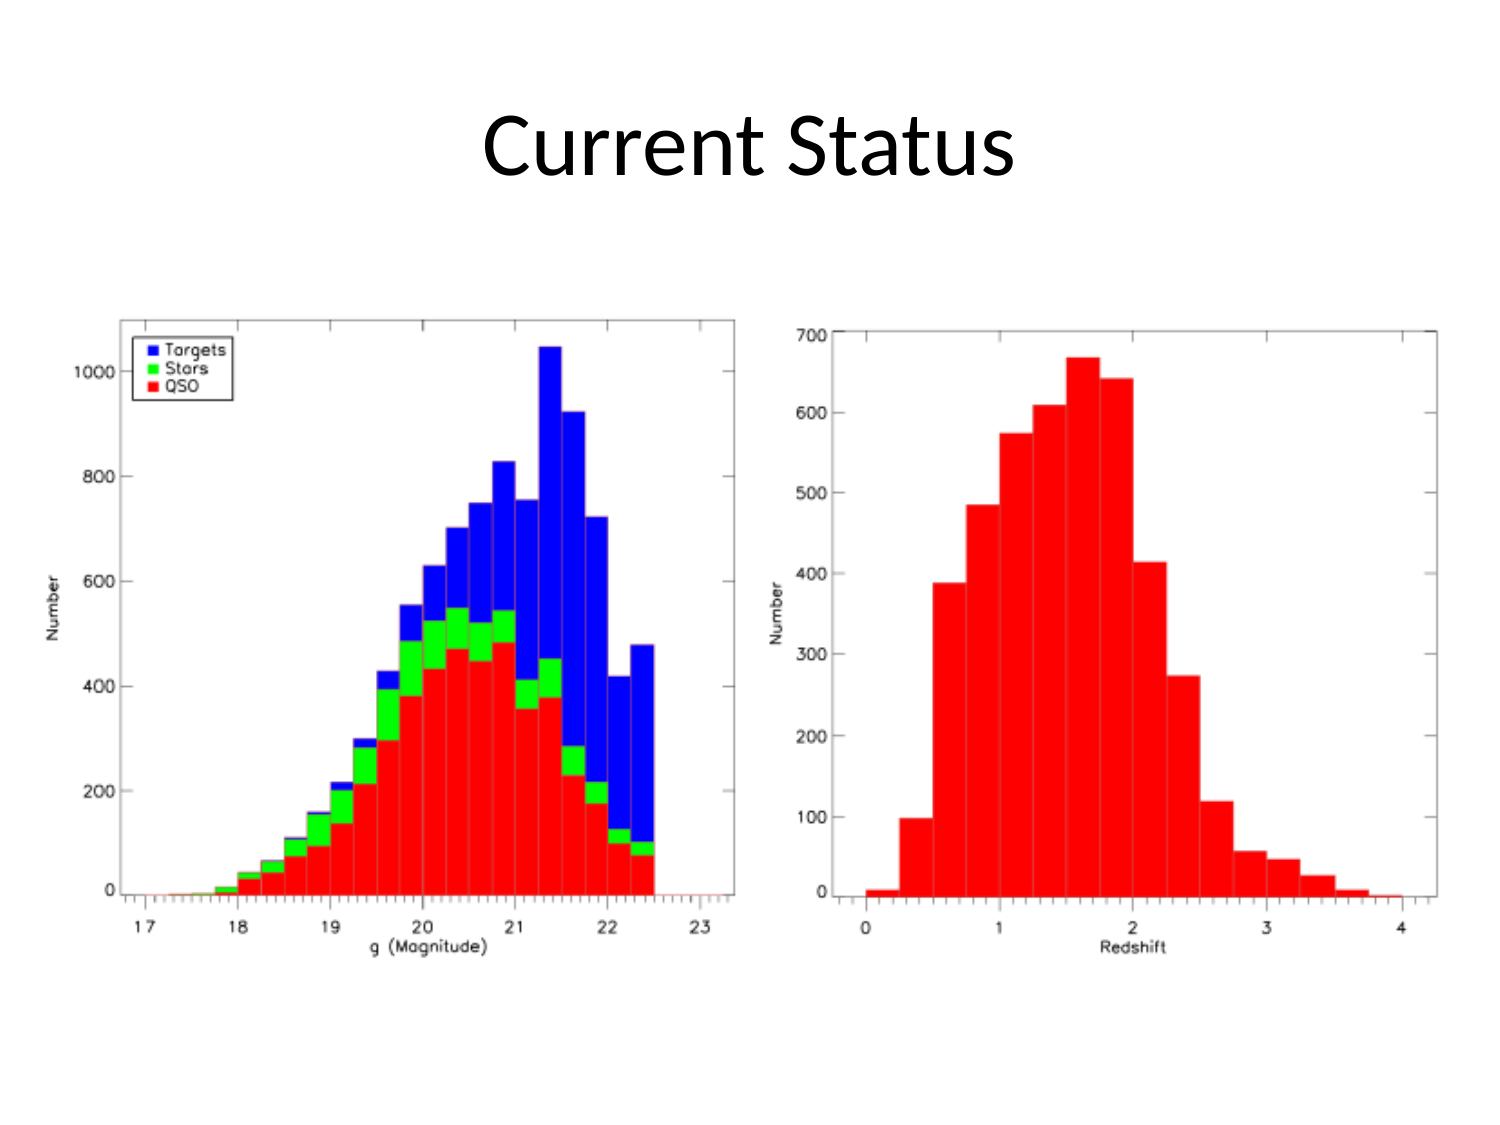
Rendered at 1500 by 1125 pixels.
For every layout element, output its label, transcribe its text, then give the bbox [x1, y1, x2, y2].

picture [0, 279, 1500, 977]
title Current Status [75, 45, 1425, 233]
